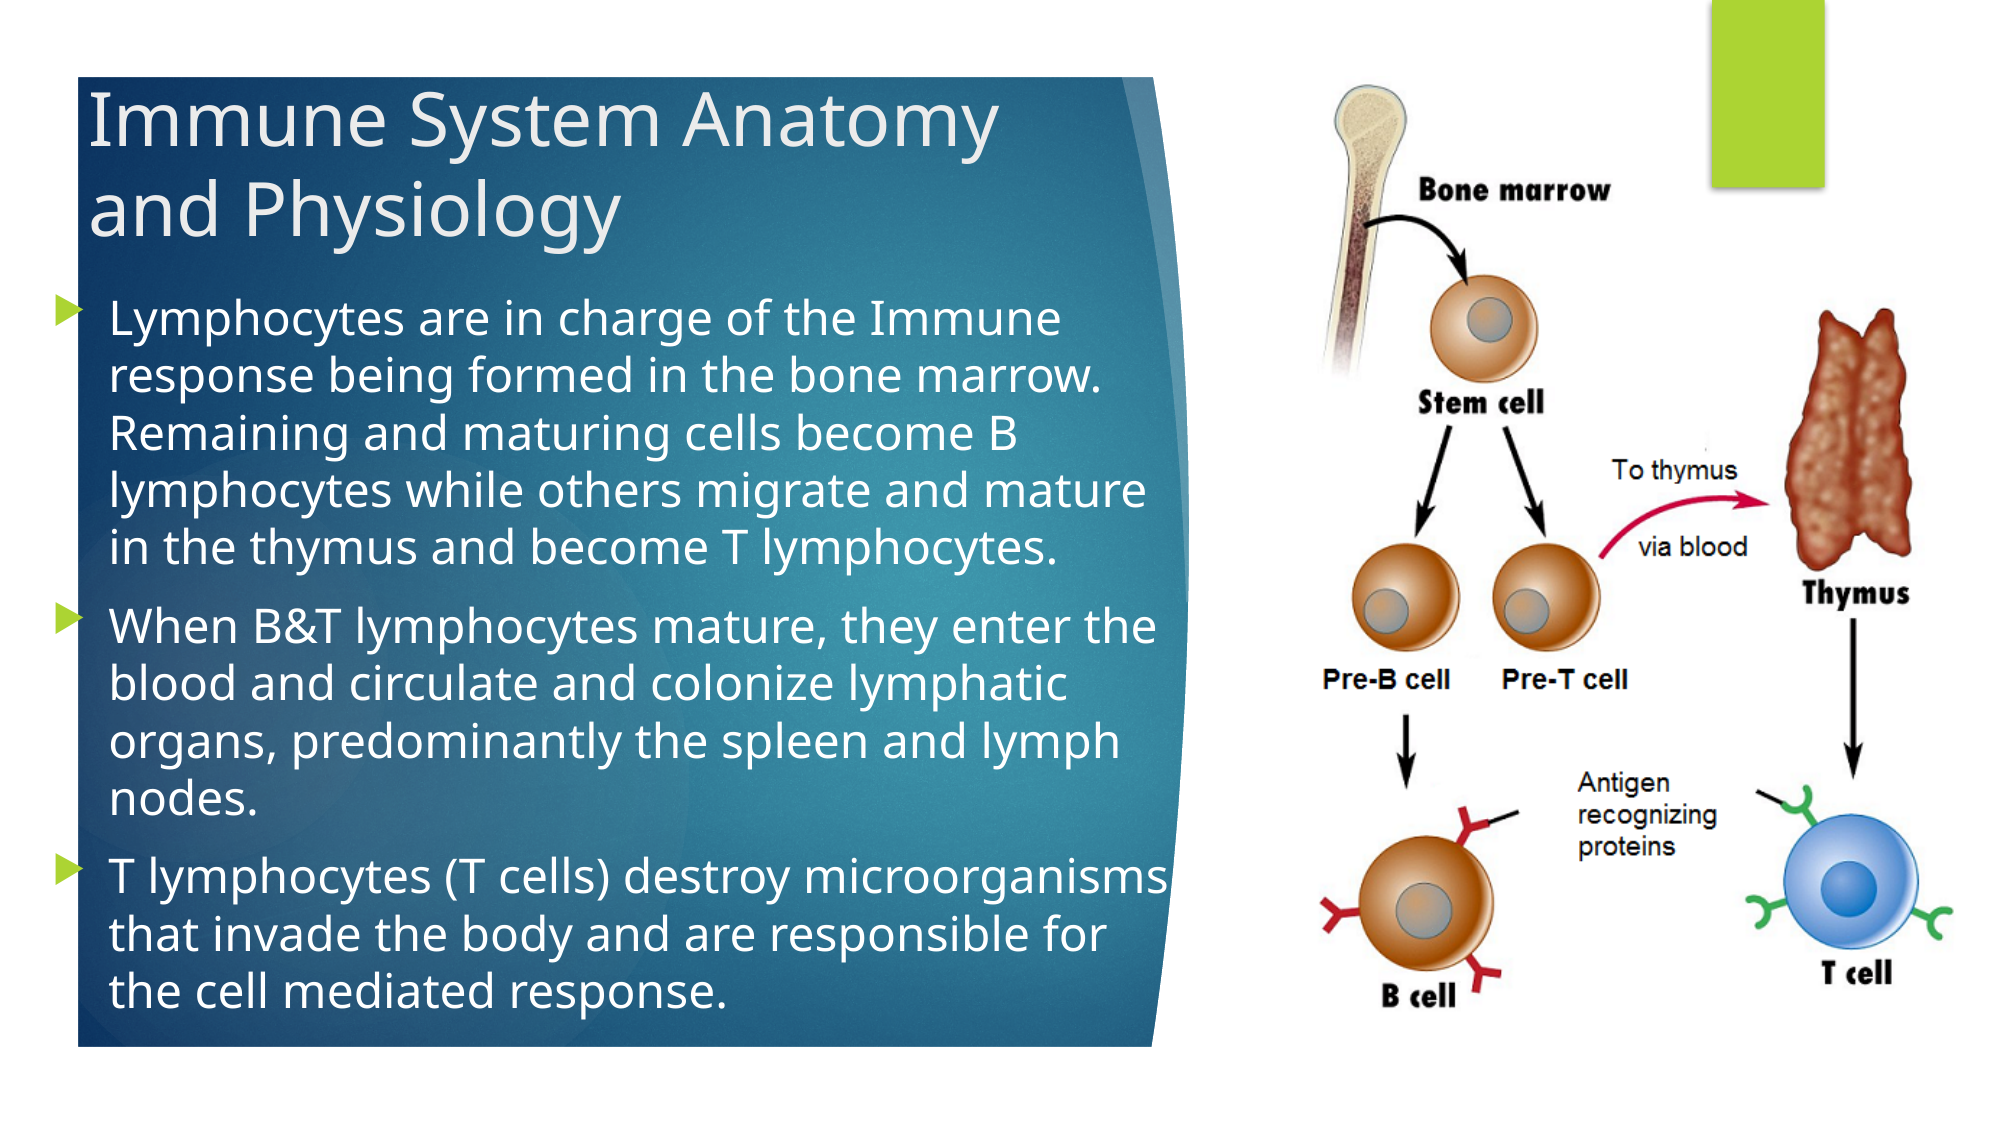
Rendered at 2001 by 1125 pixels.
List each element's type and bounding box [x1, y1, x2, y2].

picture [1302, 76, 1990, 1049]
text_box [0, 0, 2000, 1125]
